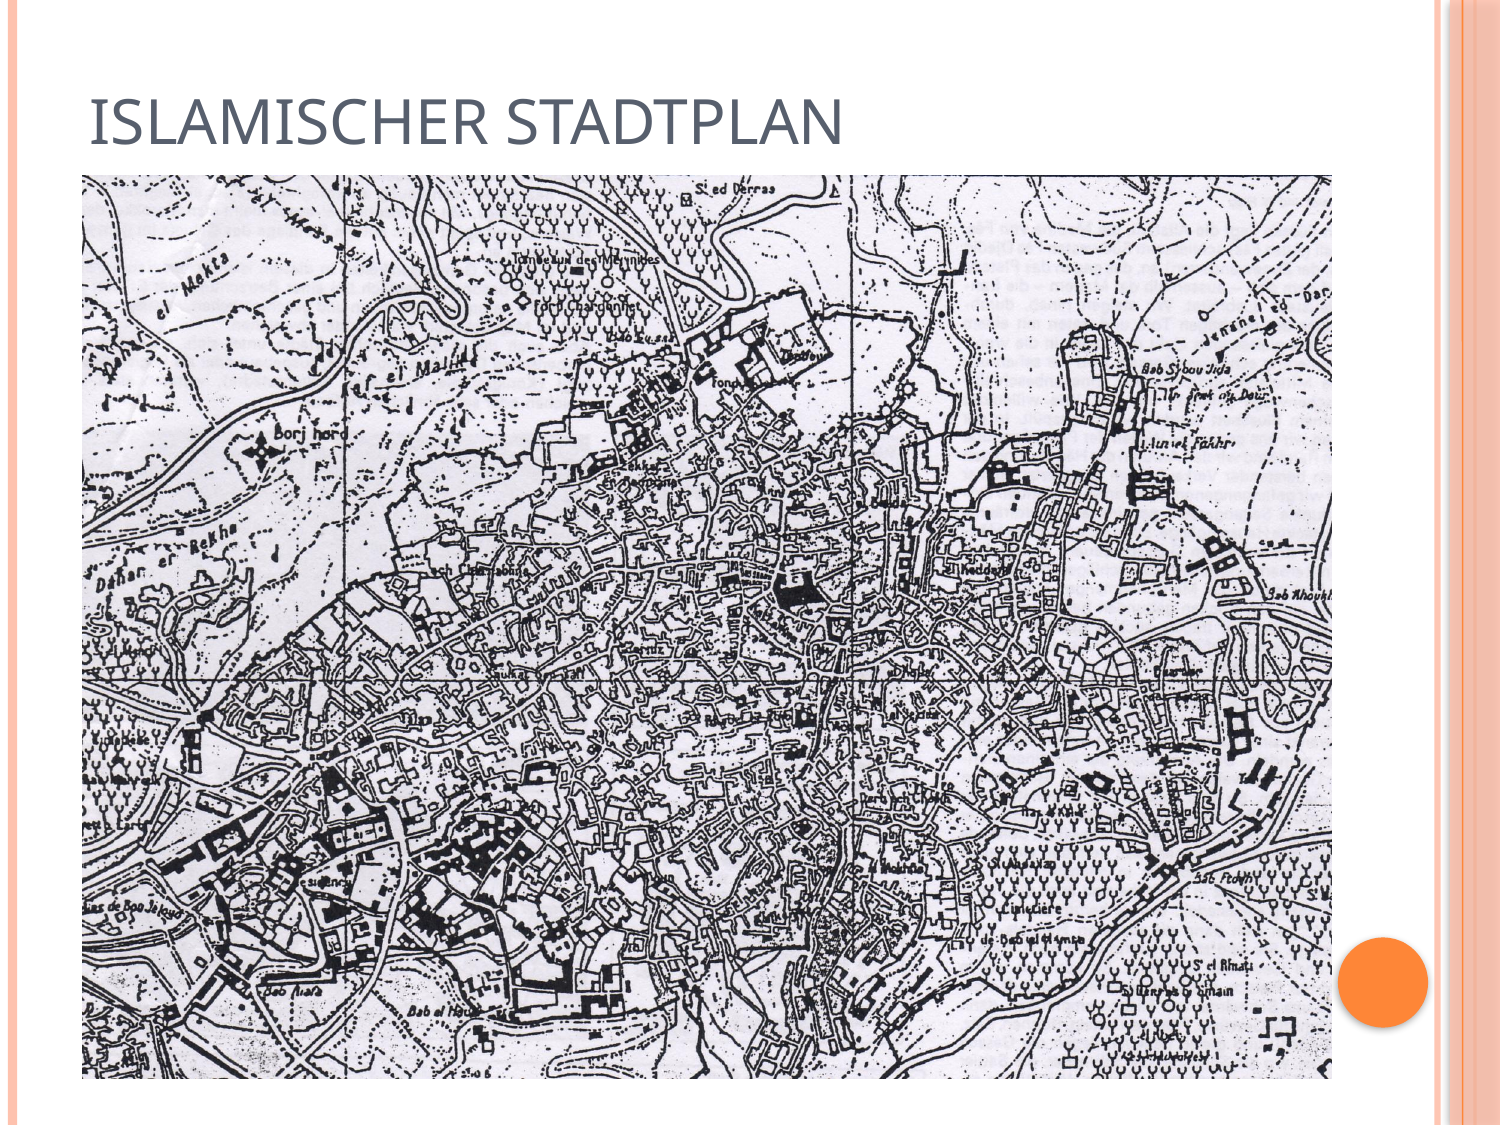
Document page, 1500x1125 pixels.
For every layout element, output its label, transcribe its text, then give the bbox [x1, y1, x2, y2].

title Islamischer Stadtplan [75, 45, 1300, 164]
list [81, 175, 1332, 1079]
